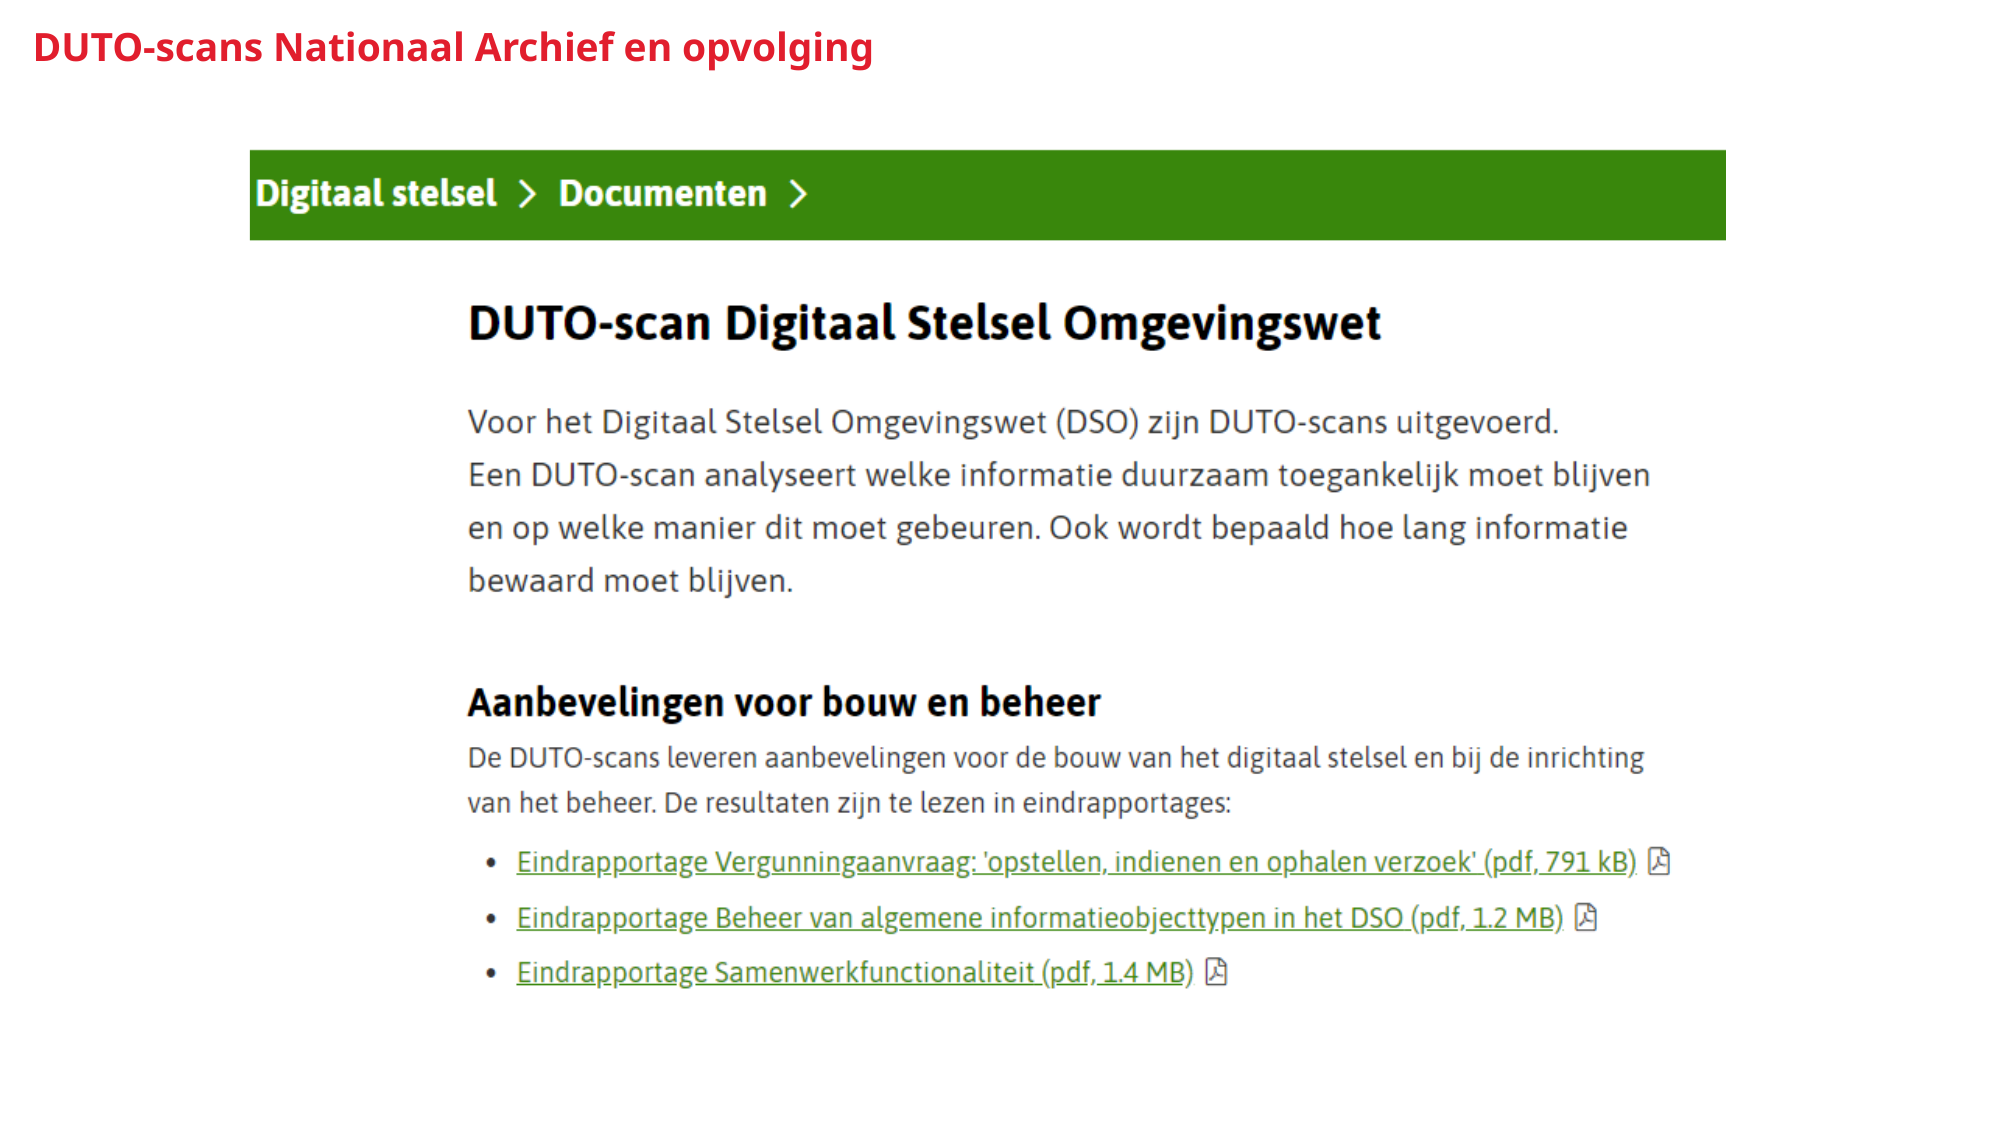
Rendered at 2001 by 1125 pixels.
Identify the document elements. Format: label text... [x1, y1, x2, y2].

text_box DUTO-scans Nationaal Archief en opvolging [17, 15, 1368, 78]
picture [249, 127, 1727, 1110]
